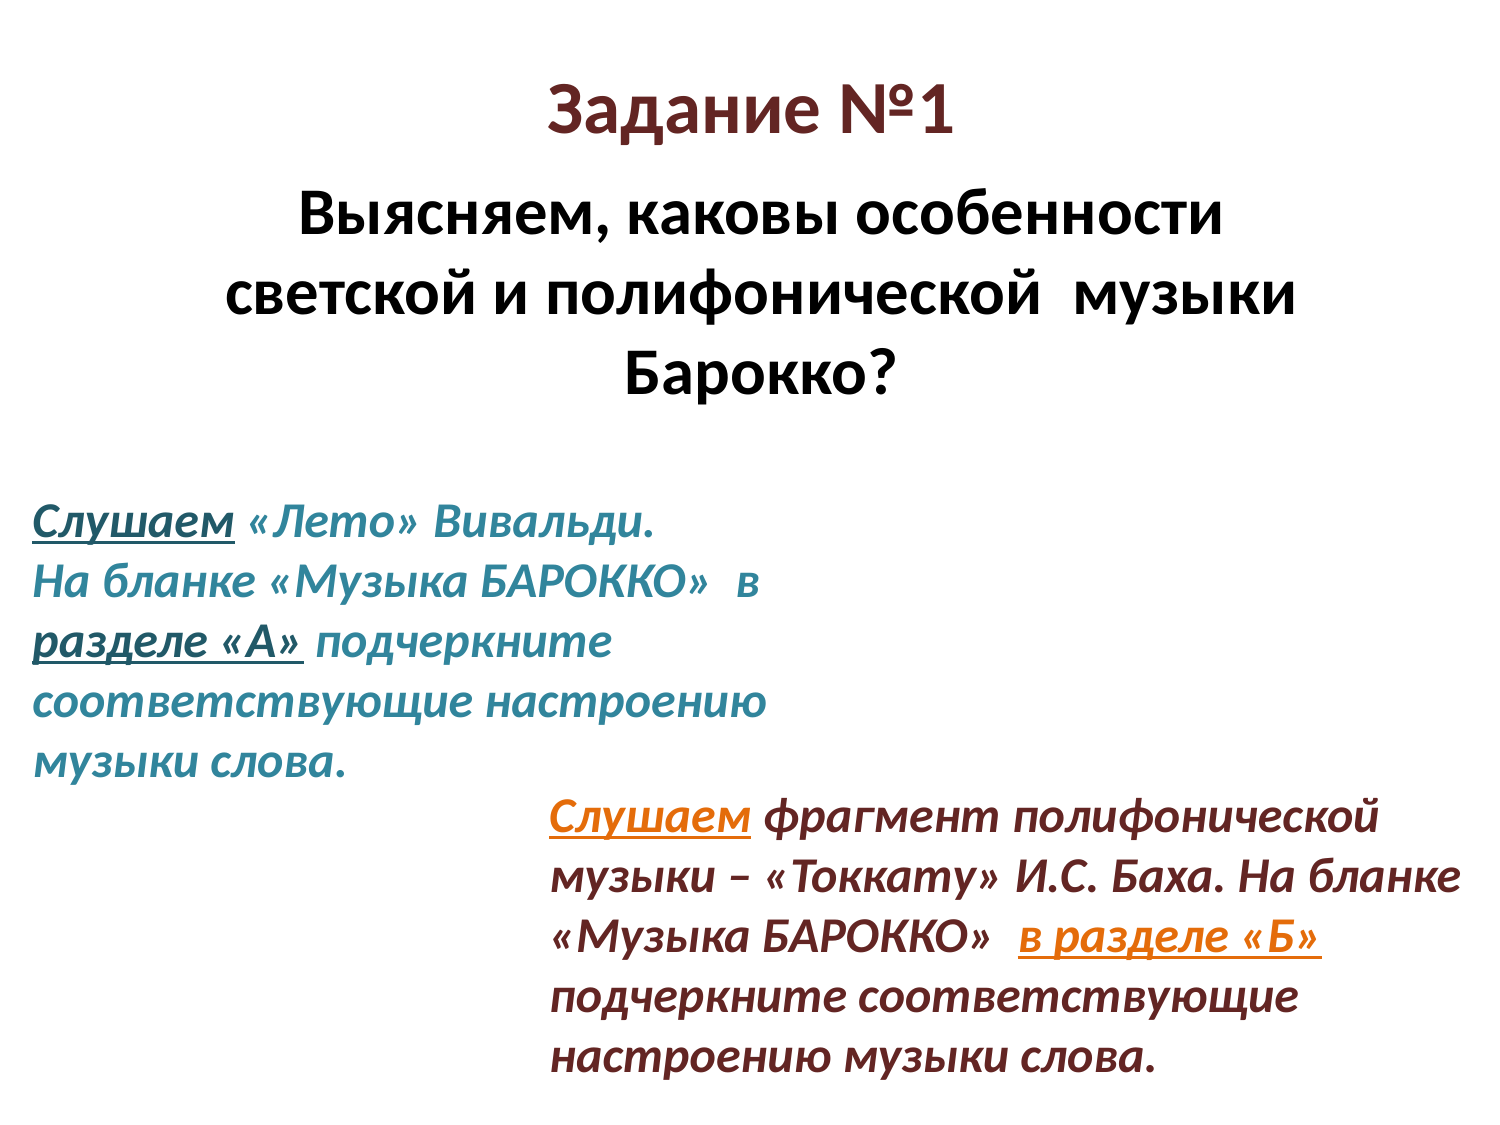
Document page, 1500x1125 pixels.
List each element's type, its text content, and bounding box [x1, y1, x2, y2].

text_box Слушаем «Лето» Вивальди. На бланке «Музыка БАРОККО» в разделе «А» подчеркните соответствующие настроению музыки слова. [17, 479, 833, 795]
text_box Задание №1 [397, 51, 1106, 157]
text_box Слушаем фрагмент полифонической музыки – «Токкату» И.С. Баха. На бланке «Музыка БАРОККО» в разделе «Б» подчеркните соответствующие настроению музыки слова. [534, 774, 1499, 1125]
text_box Выясняем, каковы особенности светской и полифонической музыки Барокко? [159, 160, 1365, 416]
